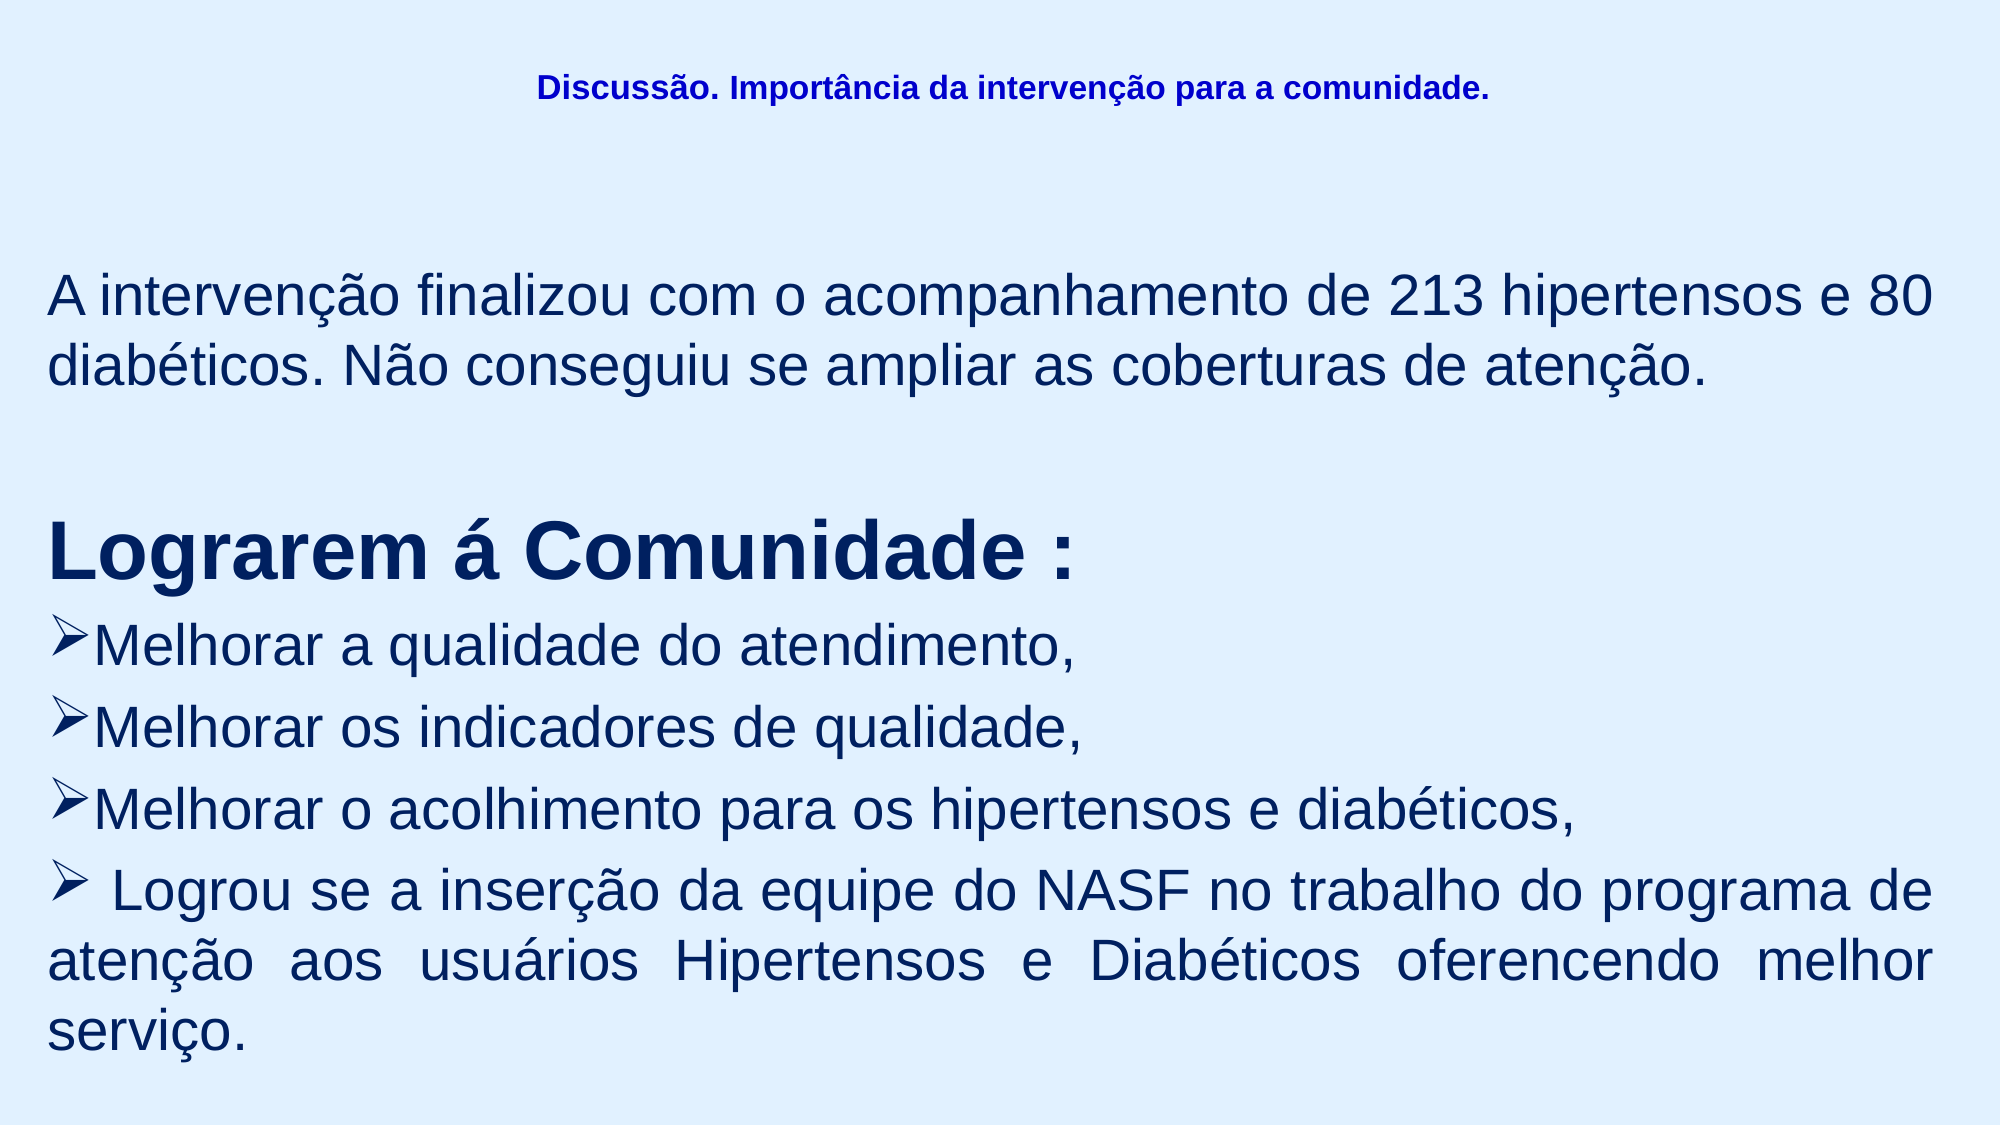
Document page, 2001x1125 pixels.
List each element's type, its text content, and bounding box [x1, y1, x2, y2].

list A intervenção finalizou com o acompanhamento de 213 hipertensos e 80 diabéticos. Não conseguiu se ampliar as coberturas de atenção. Lograrem á Comunidade : Melhorar a qualidade do atendimento, Melhorar os indicadores de qualidade, Melhorar o acolhimento para os hipertensos e diabéticos, Logrou se a inserção da equipe do NASF no trabalho do programa de atenção aos usuários Hipertensos e Diabéticos oferencendo melhor serviço. [32, 198, 1952, 1105]
title Discussão. Importância da intervenção para a comunidade. [75, 0, 1943, 156]
